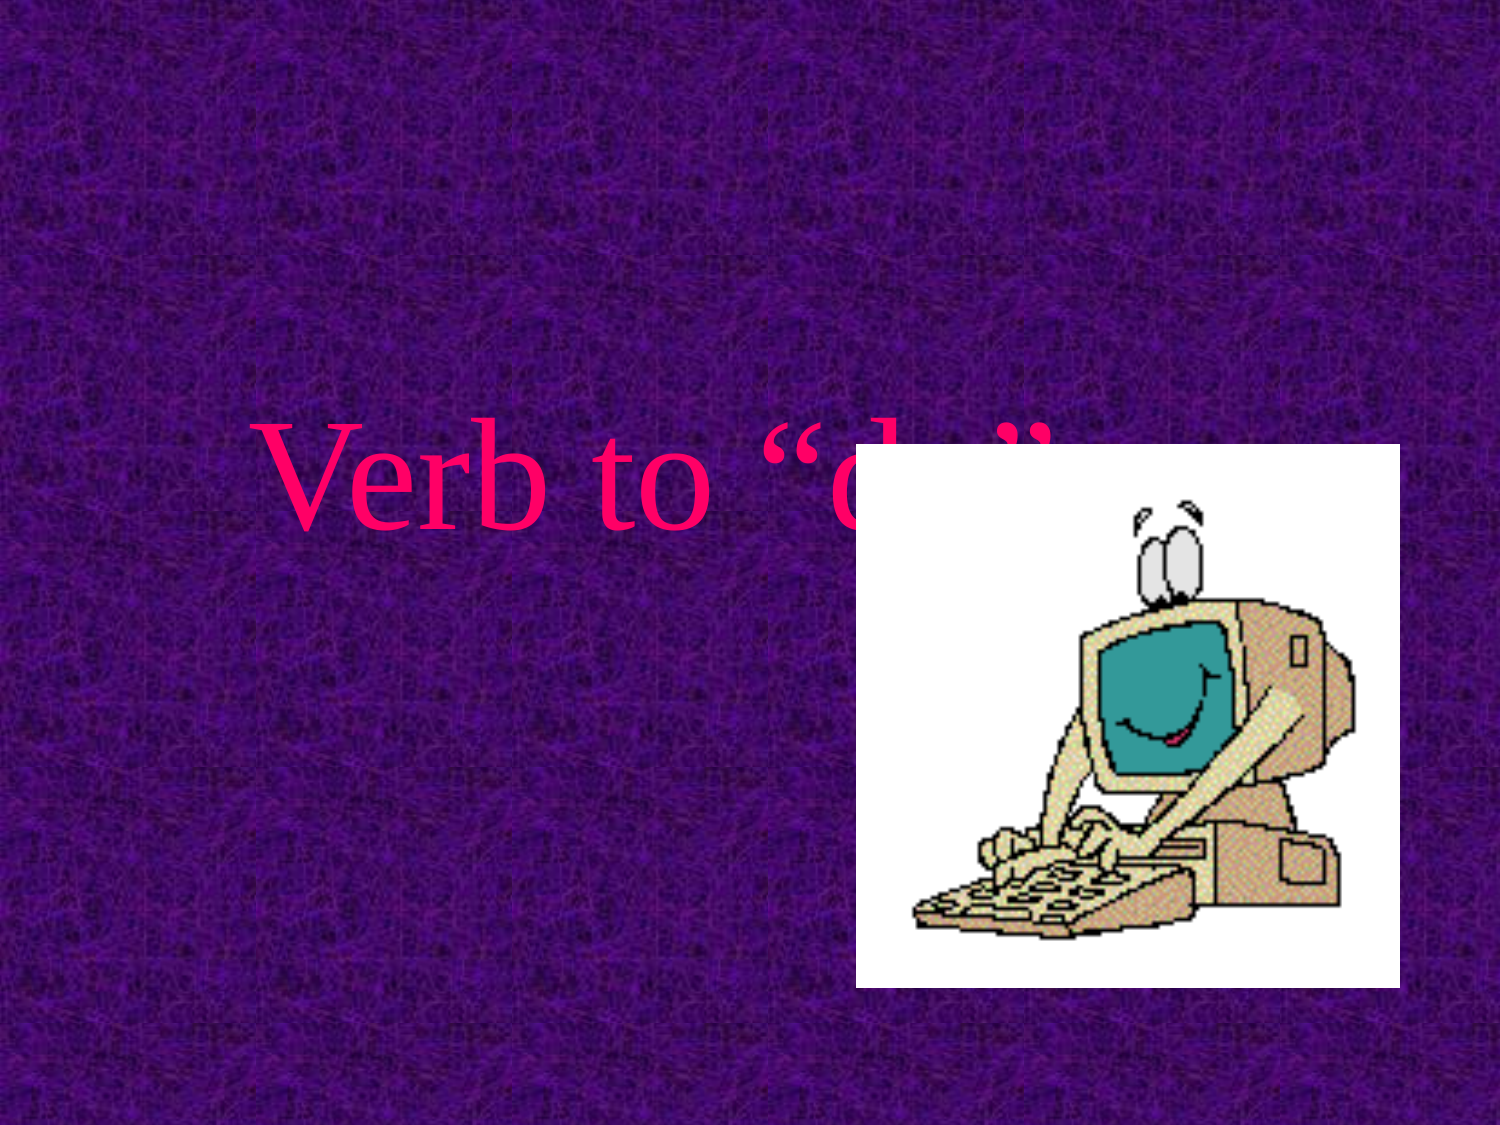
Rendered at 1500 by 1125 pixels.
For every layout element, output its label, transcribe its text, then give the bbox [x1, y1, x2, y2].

text_box Verb to “do” [100, 361, 1209, 569]
picture [0, 0, 1500, 1125]
